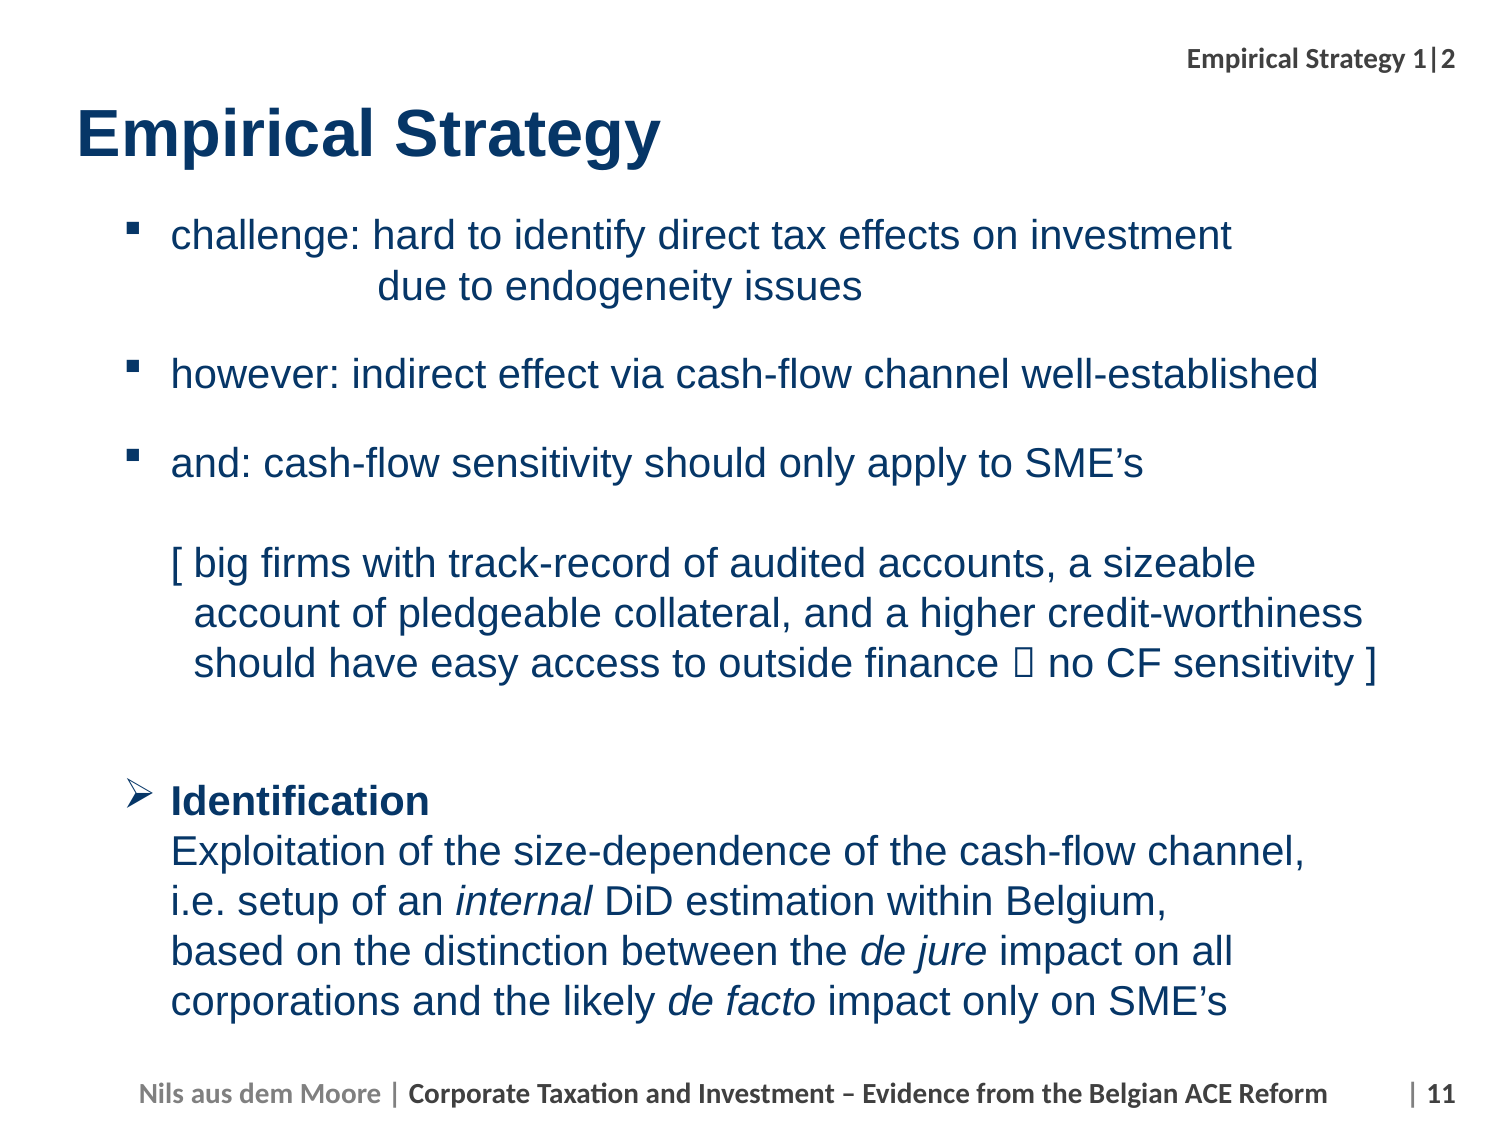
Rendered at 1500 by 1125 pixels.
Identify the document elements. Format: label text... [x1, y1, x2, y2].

text_box Nils aus dem Moore | Corporate Taxation and Investment – Evidence from the Belgian ACE Reform [123, 1067, 1376, 1117]
text_box Empirical Strategy challenge: hard to identify direct tax effects on investment due to endogeneity issues however: indirect effect via cash-flow channel well-established and: cash-flow sensitivity should only apply to SME’s [ big firms with track-record of audited accounts, a sizeable account of pledgeable collateral, and a higher credit-worthiness should have easy access to outside finance  no CF sensitivity ] Identification Exploitation of the size-dependence of the cash-flow channel, i.e. setup of an internal DiD estimation within Belgium, based on the distinction between the de jure impact on all corporations and the likely de facto impact only on SME’s [76, 89, 1394, 1035]
text_box | 11 [1376, 1067, 1471, 1117]
text_box Empirical Strategy 1|2 [1092, 31, 1471, 82]
